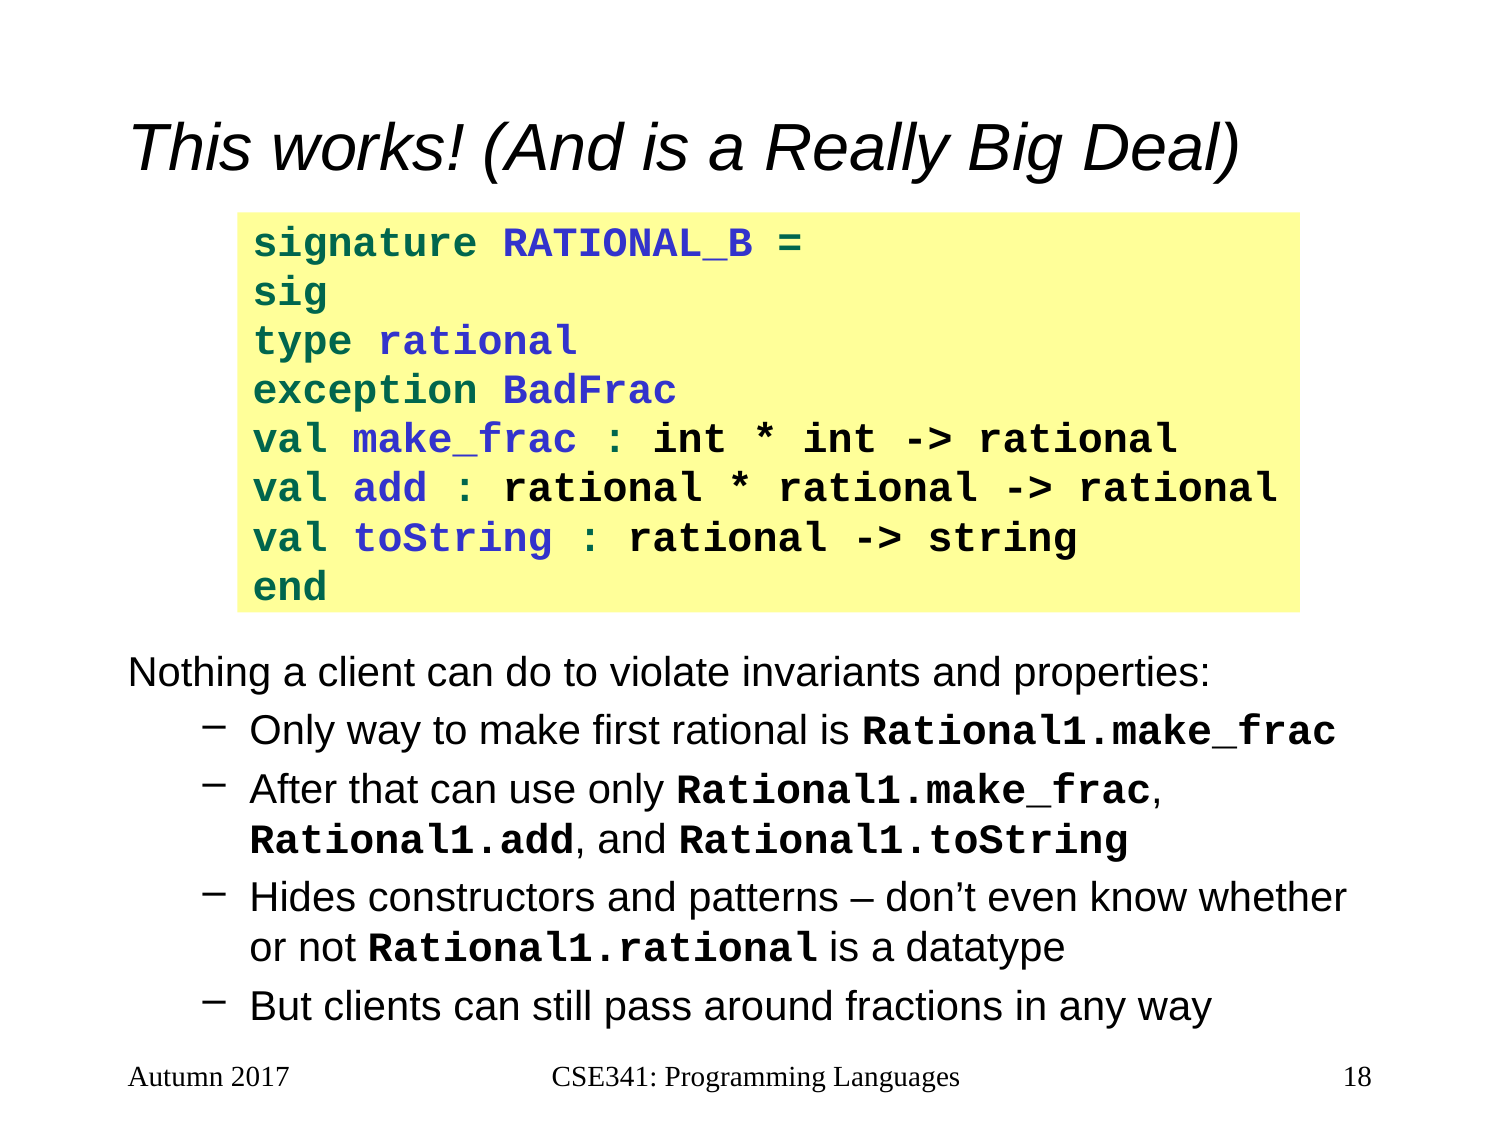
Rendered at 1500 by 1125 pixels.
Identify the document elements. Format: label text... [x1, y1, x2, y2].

slide_number 18 [1074, 1049, 1388, 1125]
list Nothing a client can do to violate invariants and properties: Only way to make first rational is Rational1.make_frac After that can use only Rational1.make_frac, Rational1.add, and Rational1.toString Hides constructors and patterns – don’t even know whether or not Rational1.rational is a datatype But clients can still pass around fractions in any way [112, 637, 1388, 1063]
title This works! (And is a Really Big Deal) [112, 49, 1388, 238]
footer CSE341: Programming Languages [474, 1049, 1038, 1125]
text_box signature RATIONAL_B = sig type rational exception BadFrac val make_frac : int * int -> rational val add : rational * rational -> rational val toString : rational -> string end [237, 212, 1300, 613]
slide_number Autumn 2017 [112, 1049, 426, 1125]
